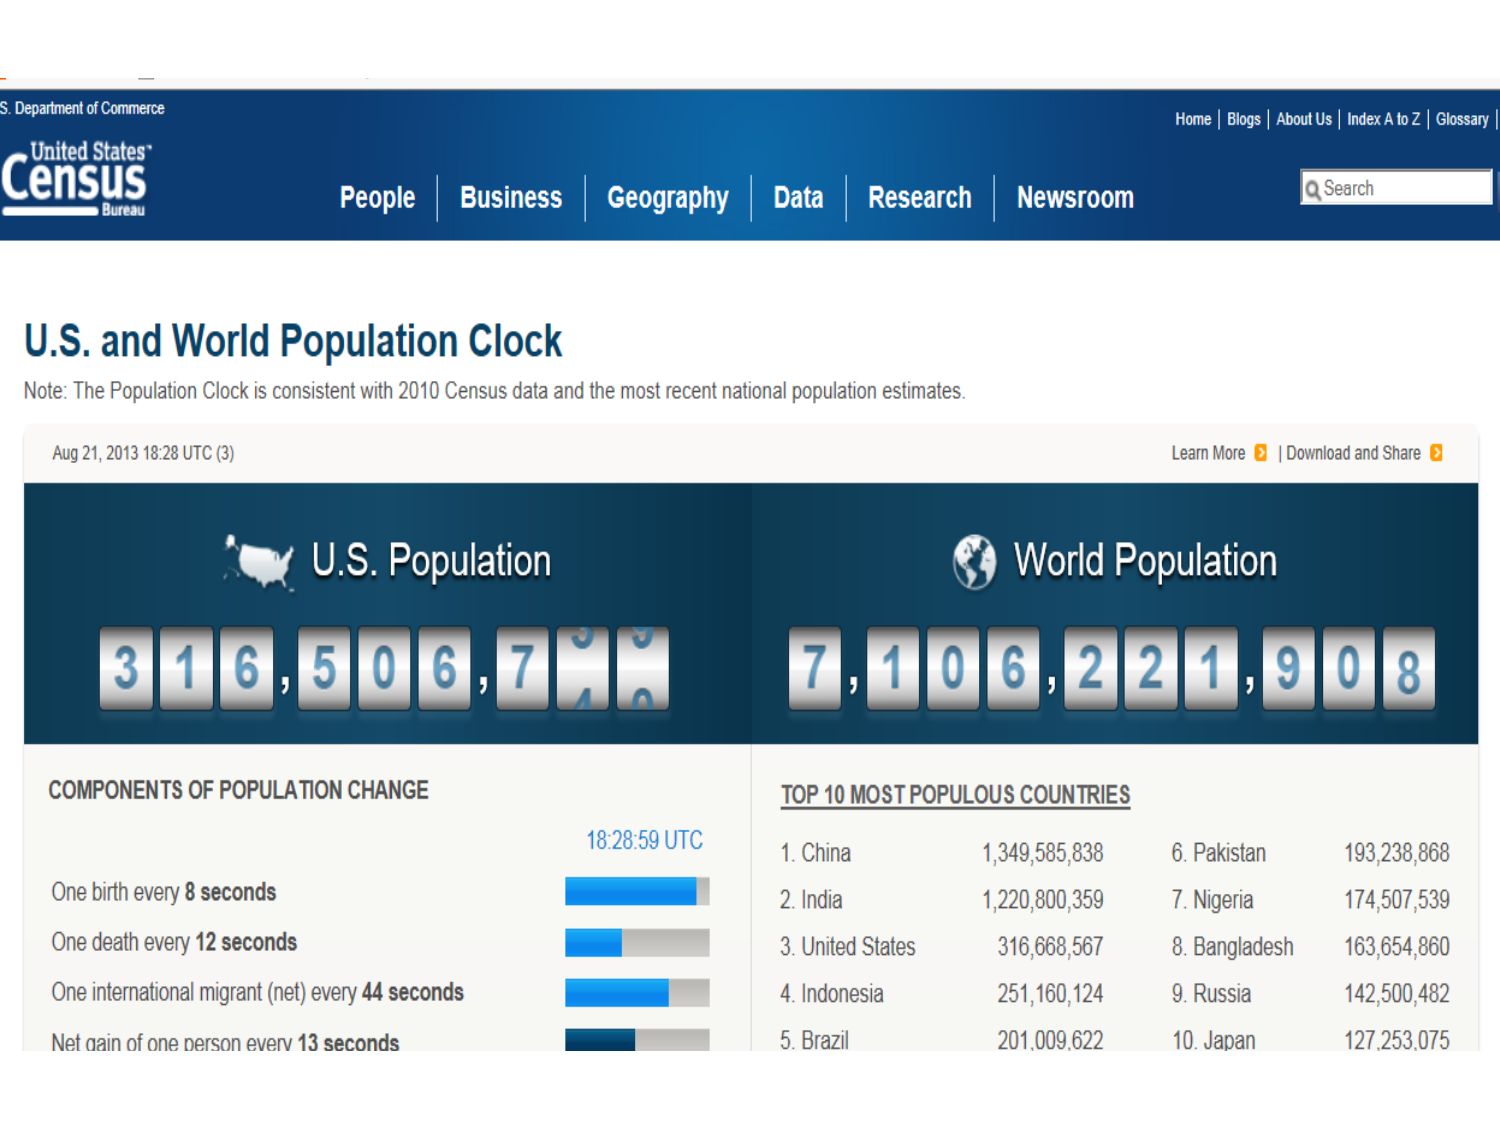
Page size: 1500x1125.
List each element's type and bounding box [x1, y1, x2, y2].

picture [0, 77, 1500, 1051]
